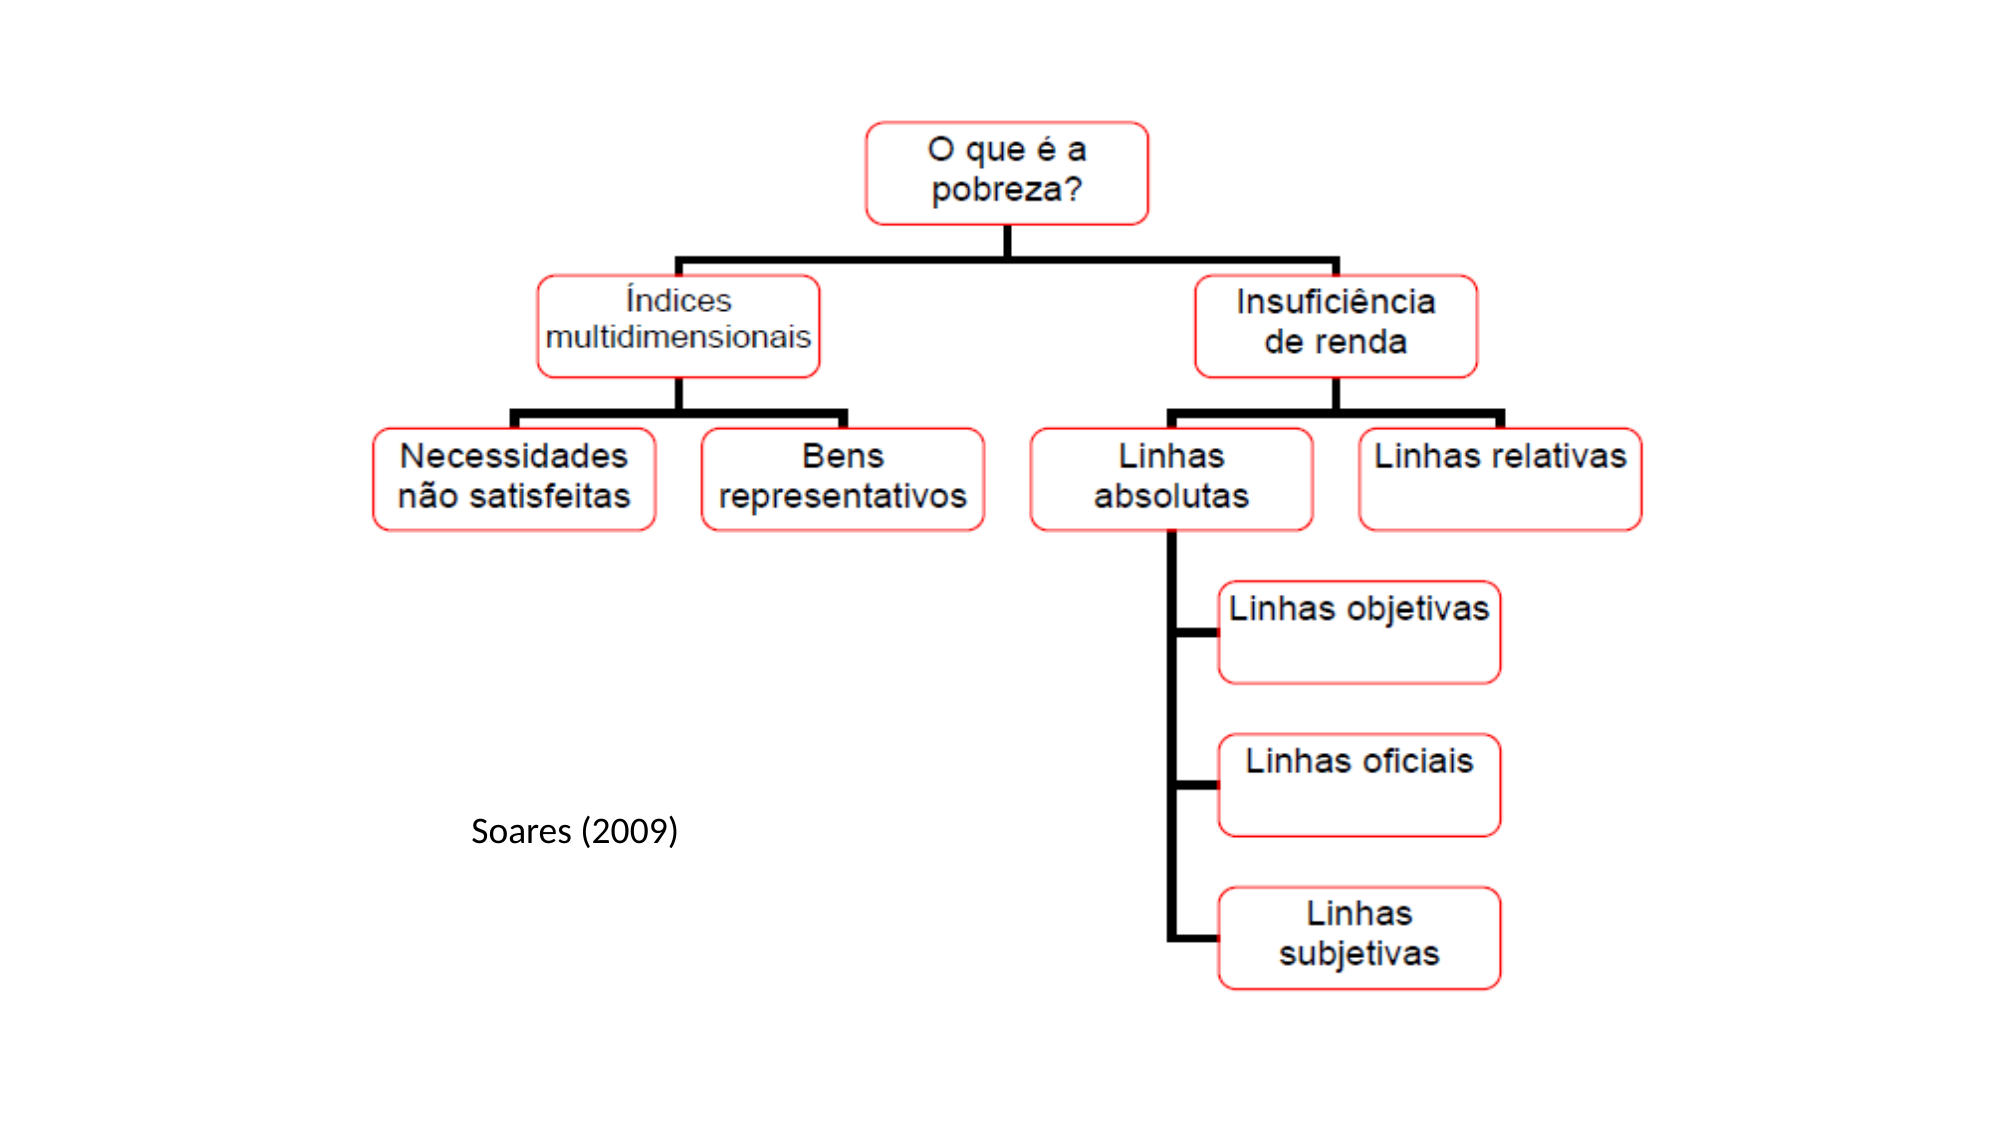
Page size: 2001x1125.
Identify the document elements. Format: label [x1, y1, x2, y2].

picture [303, 66, 1709, 1059]
